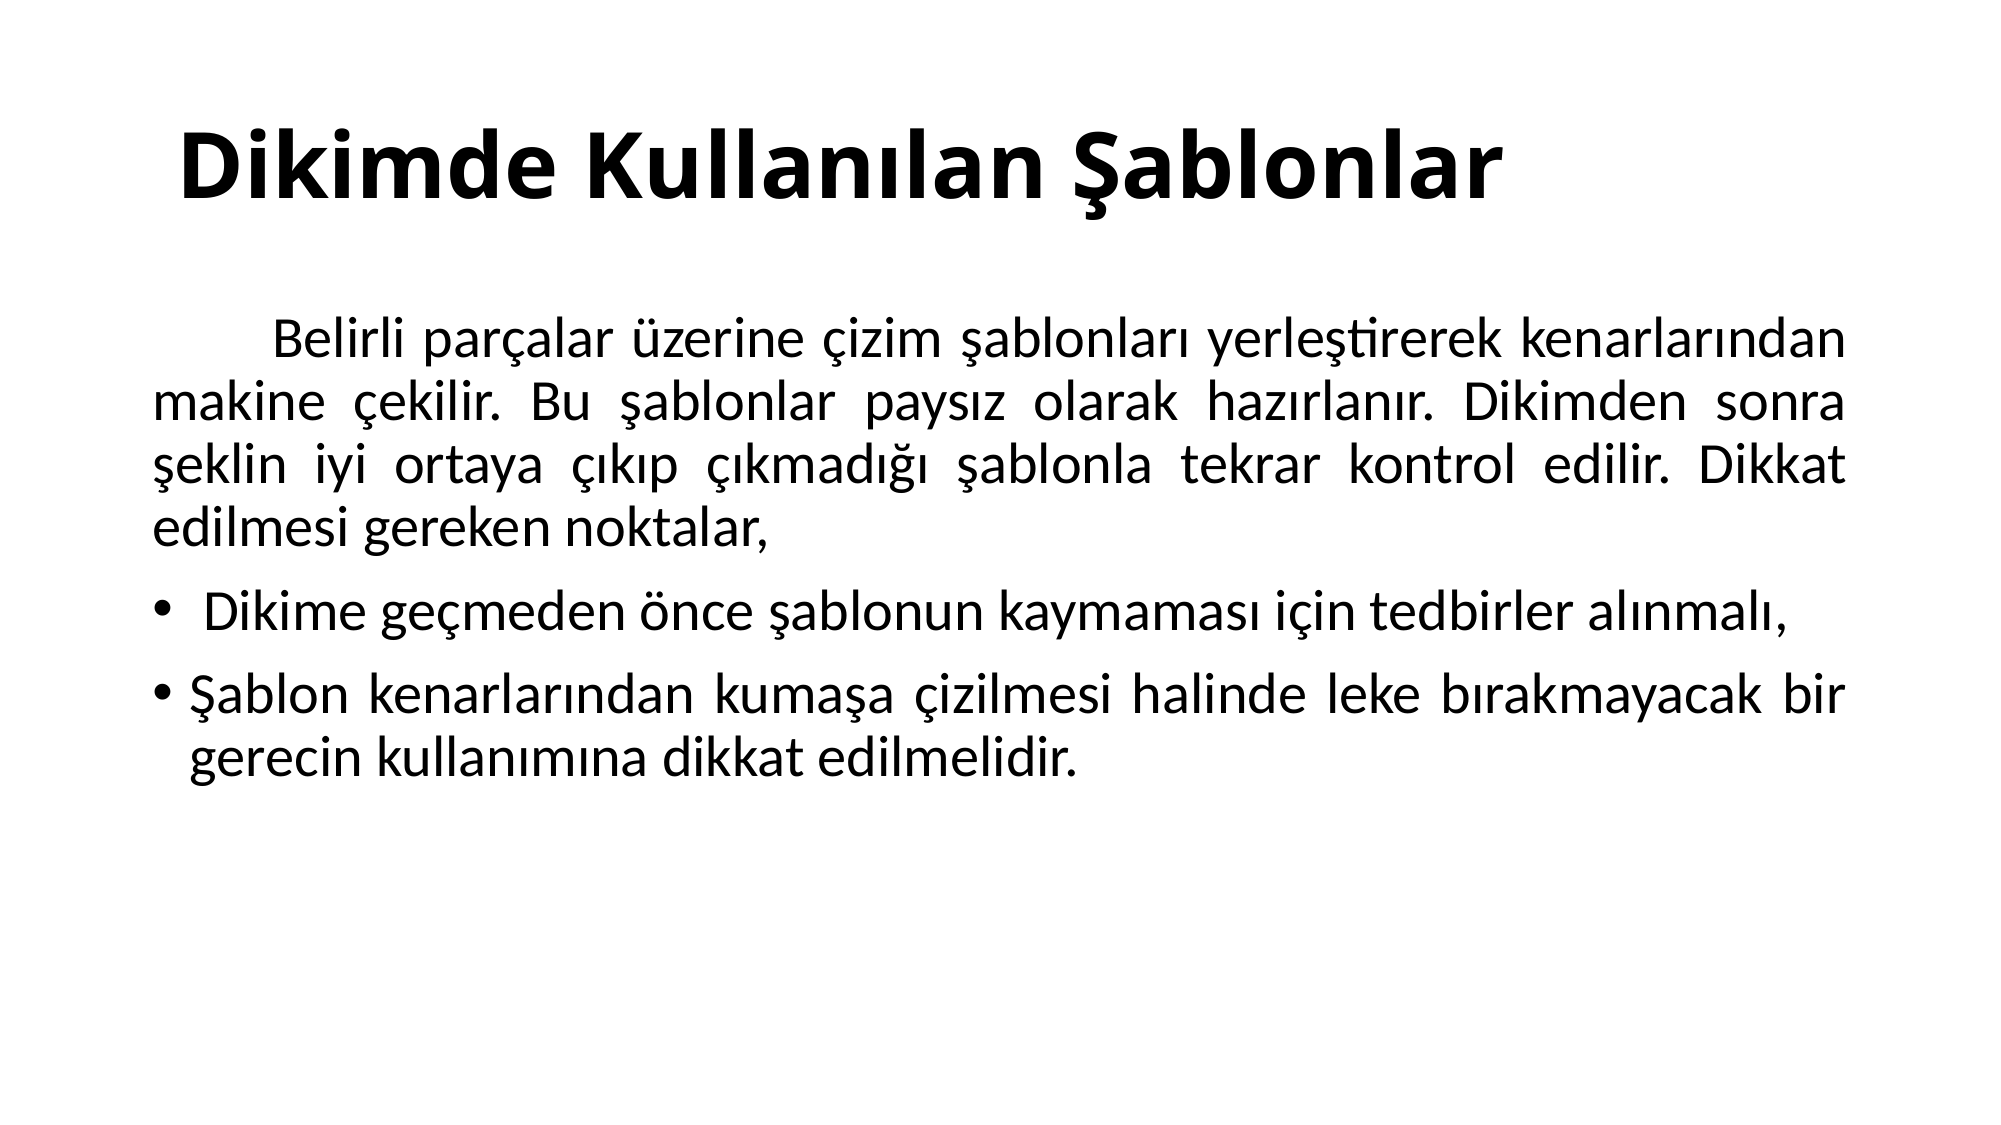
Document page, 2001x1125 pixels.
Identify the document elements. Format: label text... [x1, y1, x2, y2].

list Belirli parçalar üzerine çizim şablonları yerleştirerek kenarlarından makine çekilir. Bu şablonlar paysız olarak hazırlanır. Dikimden sonra şeklin iyi ortaya çıkıp çıkmadığı şablonla tekrar kontrol edilir. Dikkat edilmesi gereken noktalar, Dikime geçmeden önce şablonun kaymaması için tedbirler alınmalı, Şablon kenarlarından kumaşa çizilmesi halinde leke bırakmayacak bir gerecin kullanımına dikkat edilmelidir. [137, 299, 1863, 1014]
title Dikimde Kullanılan Şablonlar [137, 59, 1863, 278]
